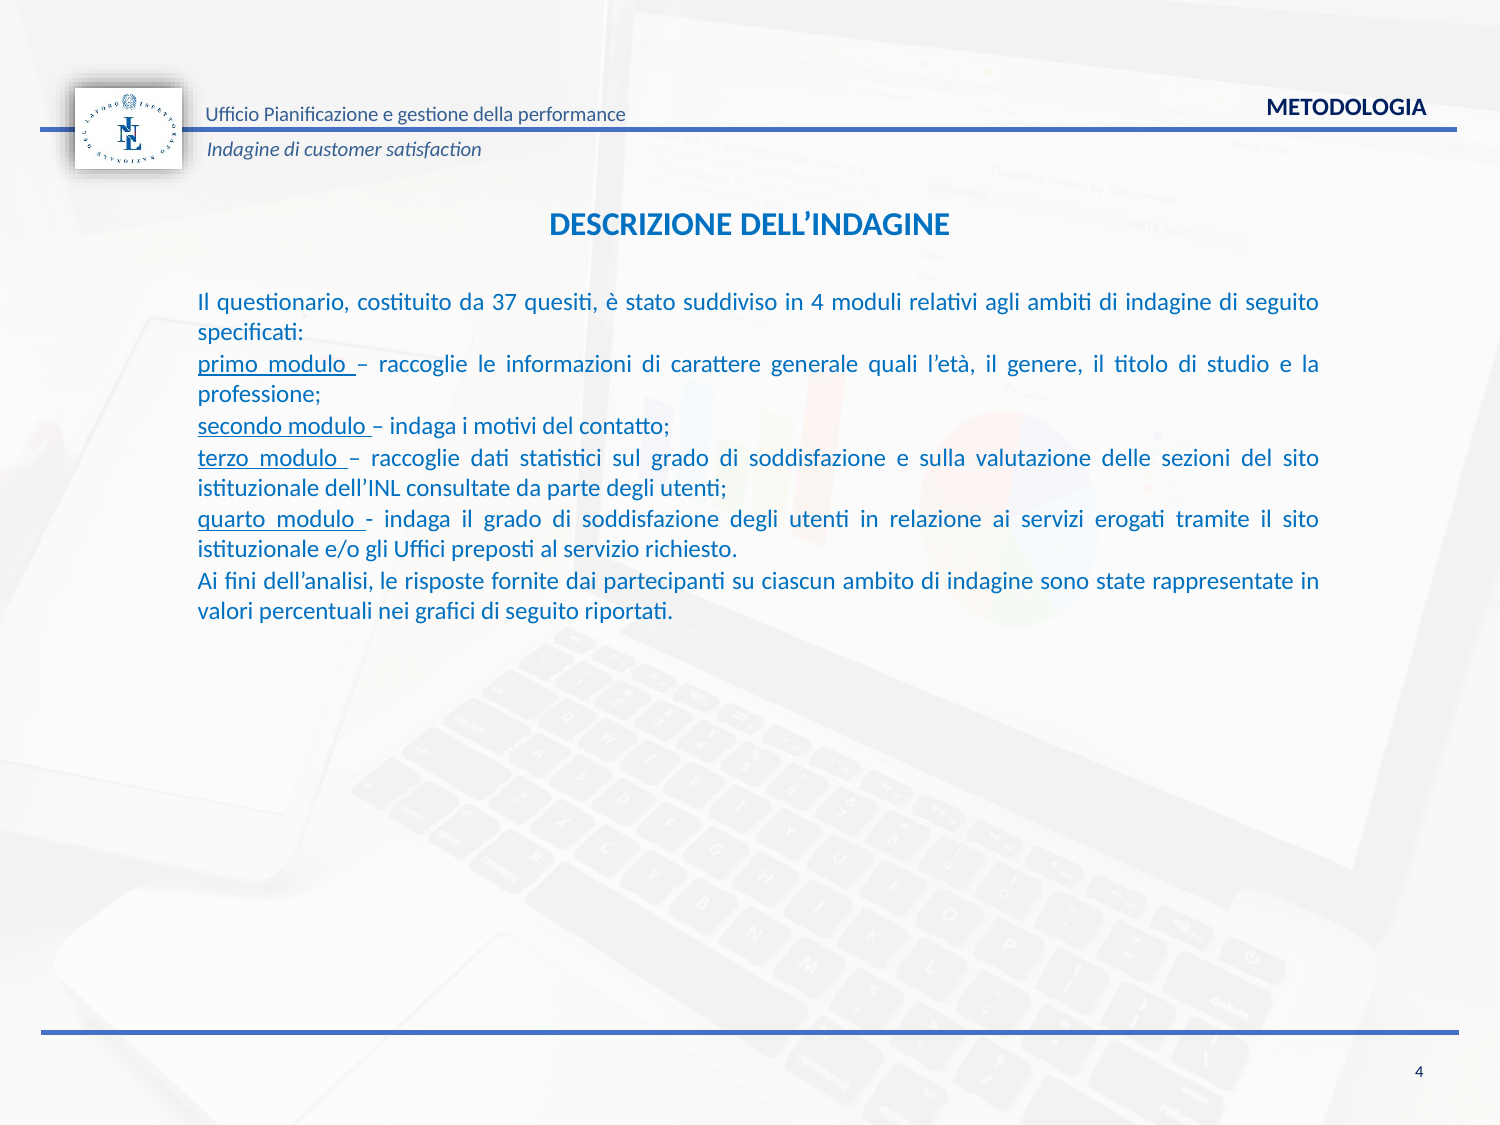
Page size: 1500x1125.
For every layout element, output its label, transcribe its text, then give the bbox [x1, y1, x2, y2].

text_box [39, 56, 1458, 198]
text_box Il questionario, costituito da 37 quesiti, è stato suddiviso in 4 moduli relativi agli ambiti di indagine di seguito specificati: primo modulo – raccoglie le informazioni di carattere generale quali l’età, il genere, il titolo di studio e la professione; secondo modulo – indaga i motivi del contatto; terzo modulo – raccoglie dati statistici sul grado di soddisfazione e sulla valutazione delle sezioni del sito istituzionale dell’INL consultate da parte degli utenti; quarto modulo - indaga il grado di soddisfazione degli utenti in relazione ai servizi erogati tramite il sito istituzionale e/o gli Uffici preposti al servizio richiesto. Ai fini dell’analisi, le risposte fornite dai partecipanti su ciascun ambito di indagine sono state rappresentate in valori percentuali nei grafici di seguito riportati. [195, 283, 1322, 625]
text_box 4 [1413, 1059, 1440, 1082]
text_box DESCRIZIONE DELL’INDAGINE [422, 206, 1078, 250]
picture [0, 0, 1500, 1125]
